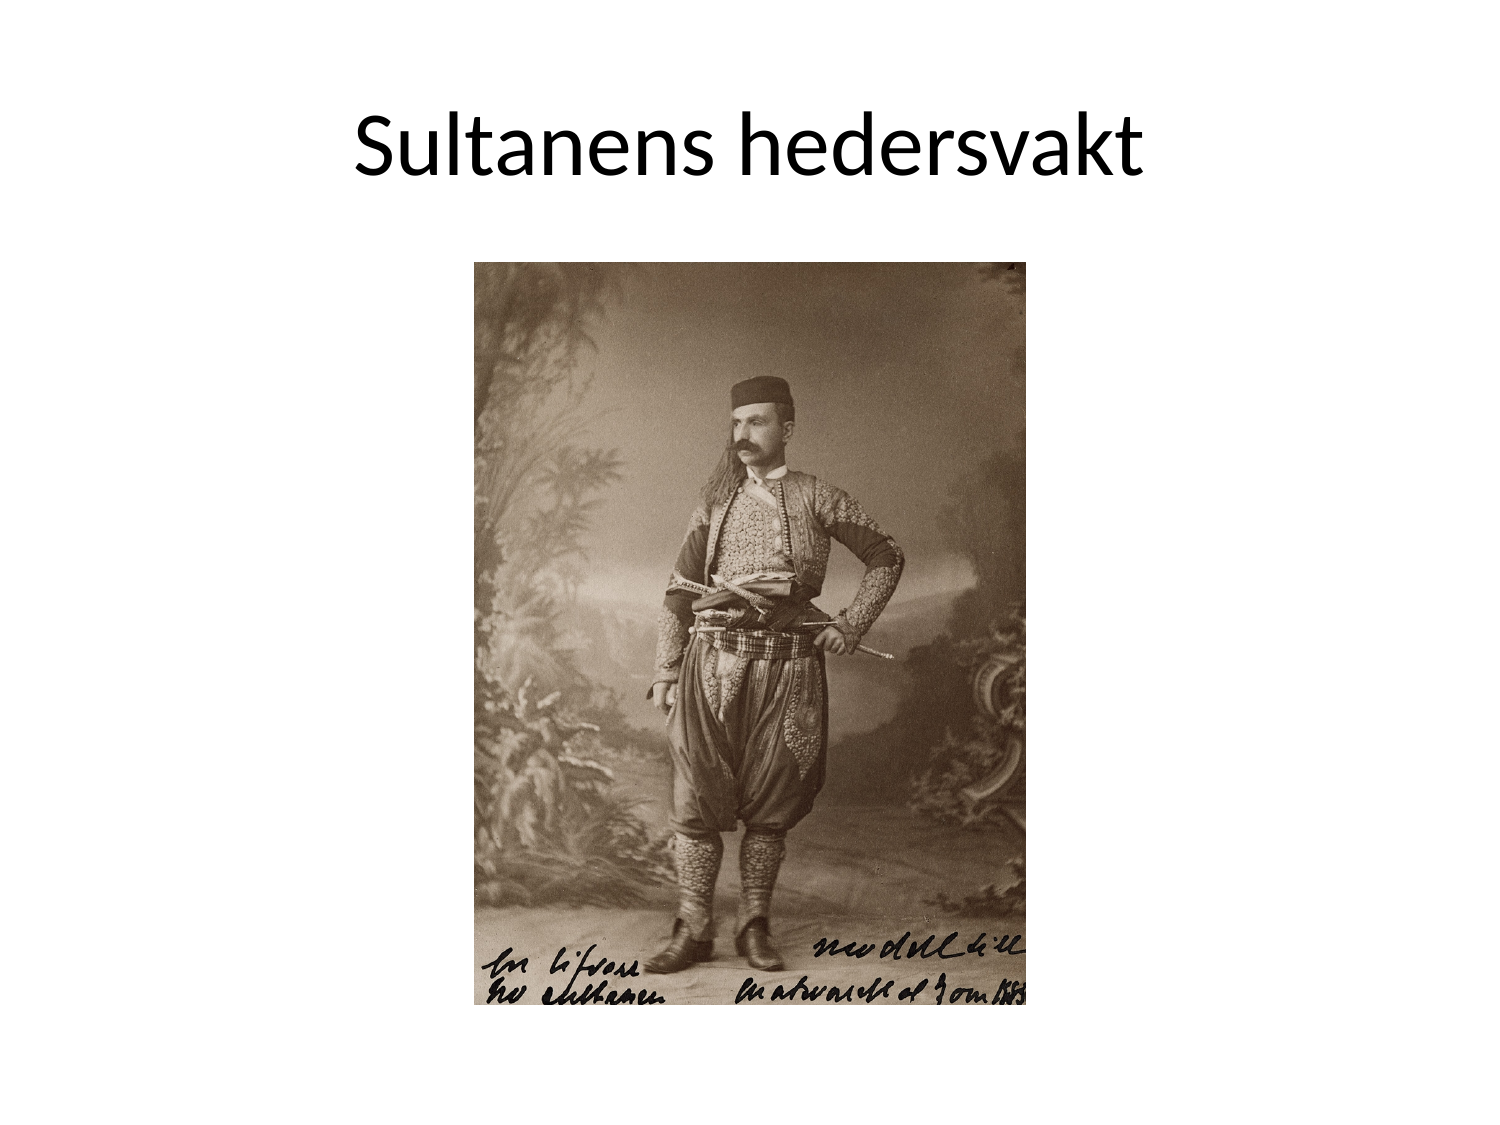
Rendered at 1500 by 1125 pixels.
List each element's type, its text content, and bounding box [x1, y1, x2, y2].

title Sultanens hedersvakt [75, 45, 1425, 233]
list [474, 262, 1026, 1006]
